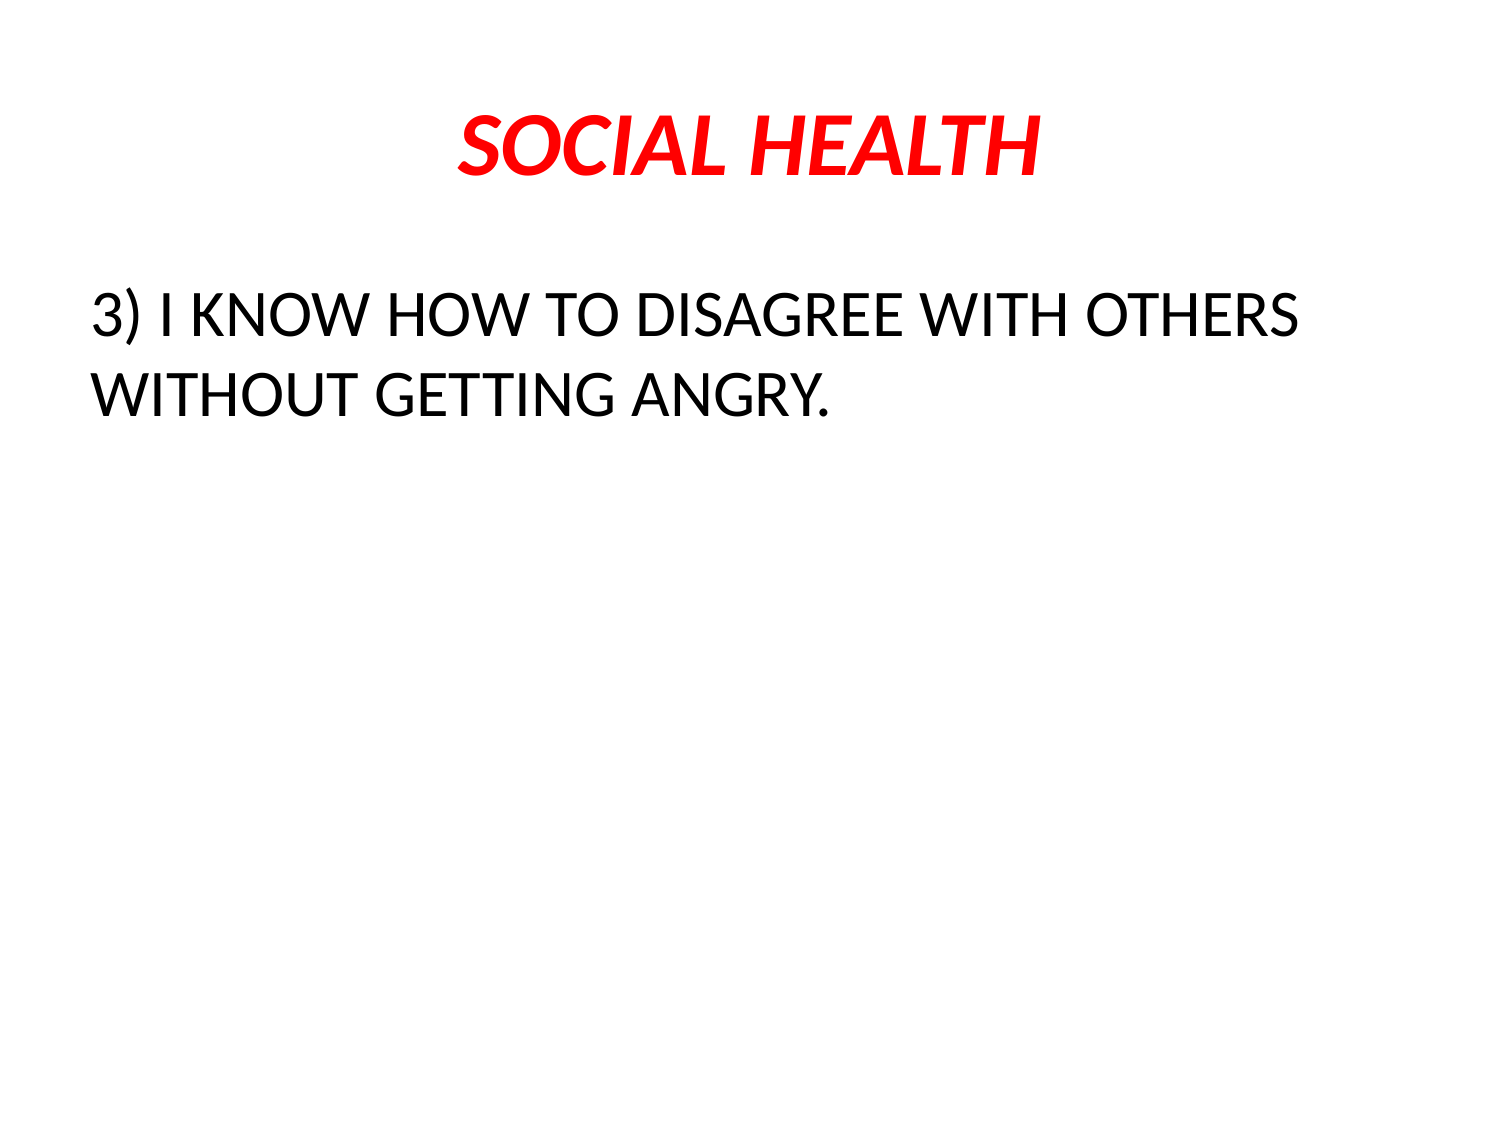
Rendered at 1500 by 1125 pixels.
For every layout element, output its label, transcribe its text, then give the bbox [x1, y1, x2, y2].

title SOCIAL HEALTH [75, 45, 1425, 233]
list 3) I KNOW HOW TO DISAGREE WITH OTHERS WITHOUT GETTING ANGRY. [75, 262, 1425, 1005]
